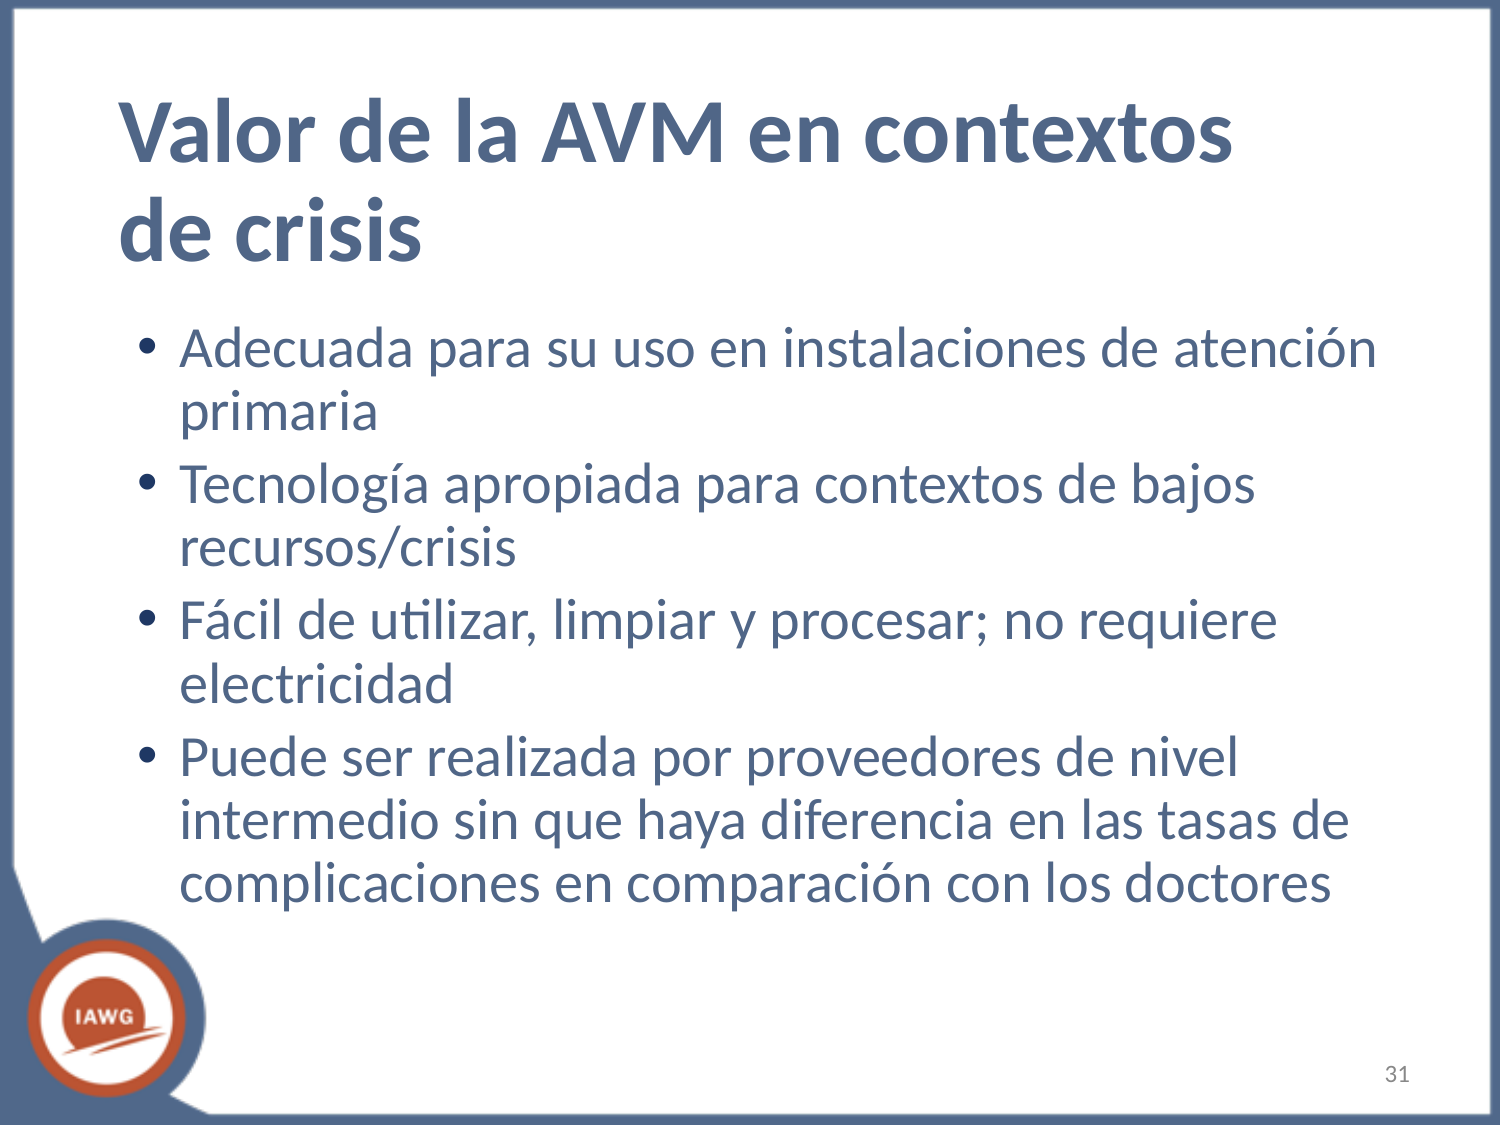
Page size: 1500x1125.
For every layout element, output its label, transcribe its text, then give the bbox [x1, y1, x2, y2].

picture [0, 0, 1500, 1125]
slide_number ‹#› [1074, 1042, 1425, 1103]
list Adecuada para su uso en instalaciones de atención primaria Tecnología apropiada para contextos de bajos recursos/crisis Fácil de utilizar, limpiar y procesar; no requiere electricidad Puede ser realizada por proveedores de nivel intermedio sin que haya diferencia en las tasas de complicaciones en comparación con los doctores [122, 309, 1428, 1053]
title Valor de la AVM en contextos de crisis [103, 101, 1364, 265]
